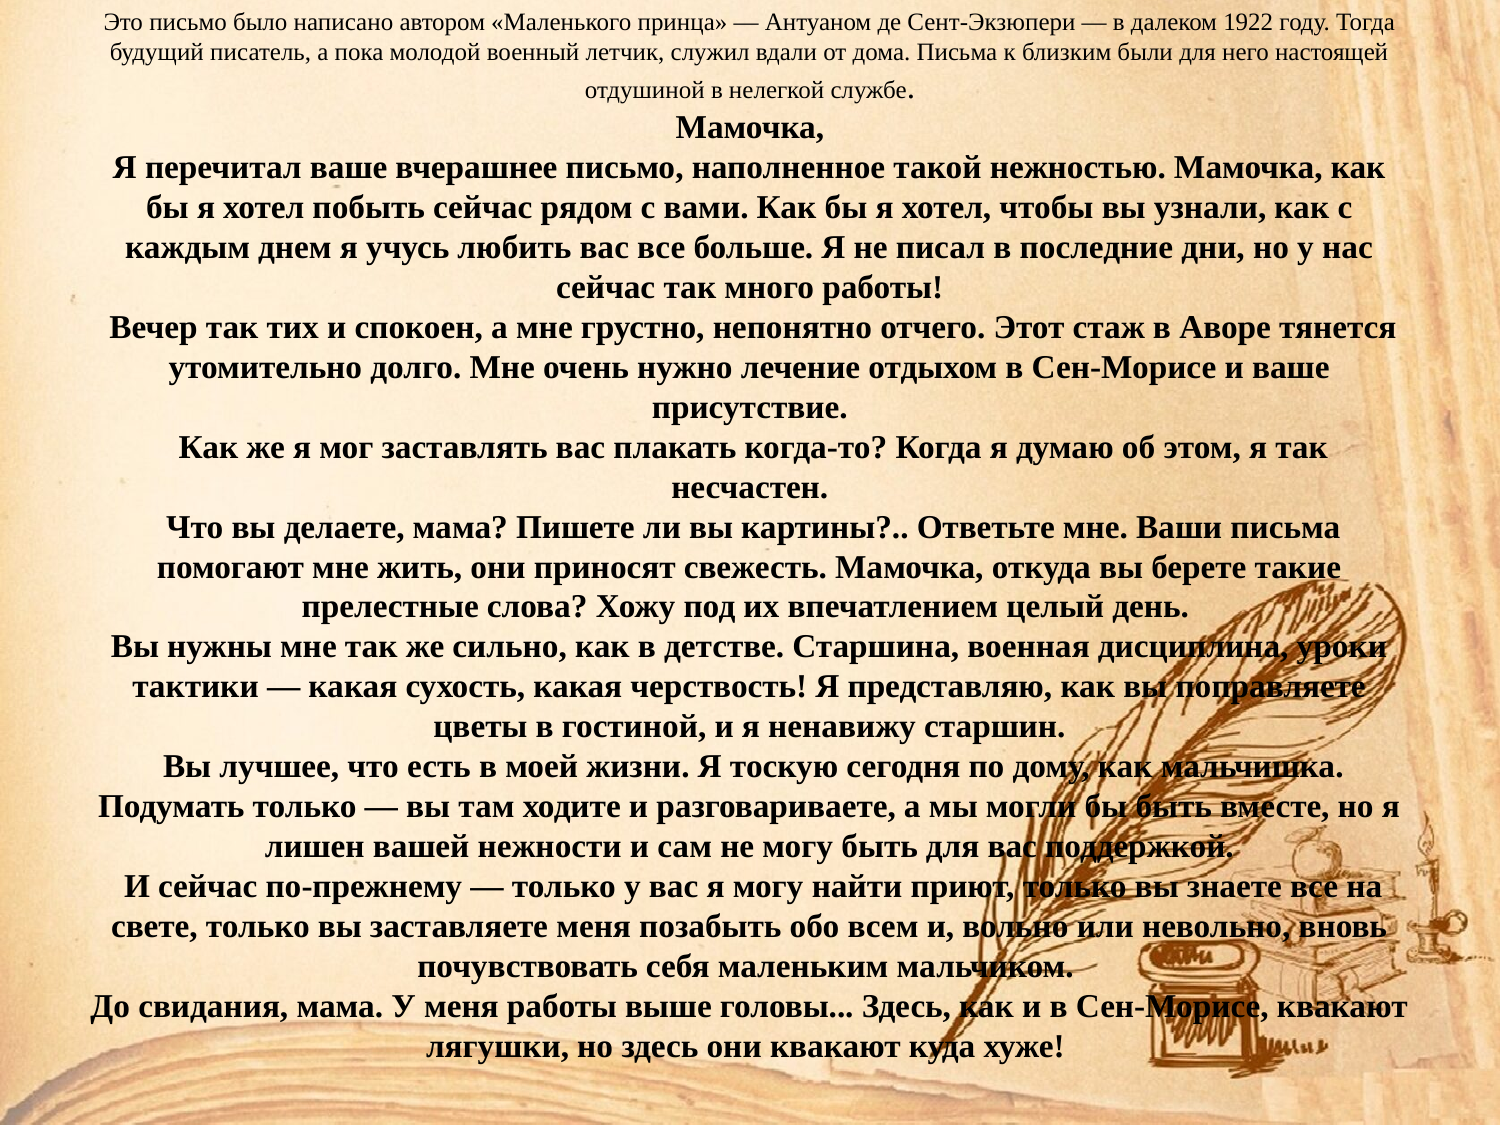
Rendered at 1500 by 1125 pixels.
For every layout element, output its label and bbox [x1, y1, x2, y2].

title [75, 45, 1425, 67]
picture [0, 0, 1500, 1125]
